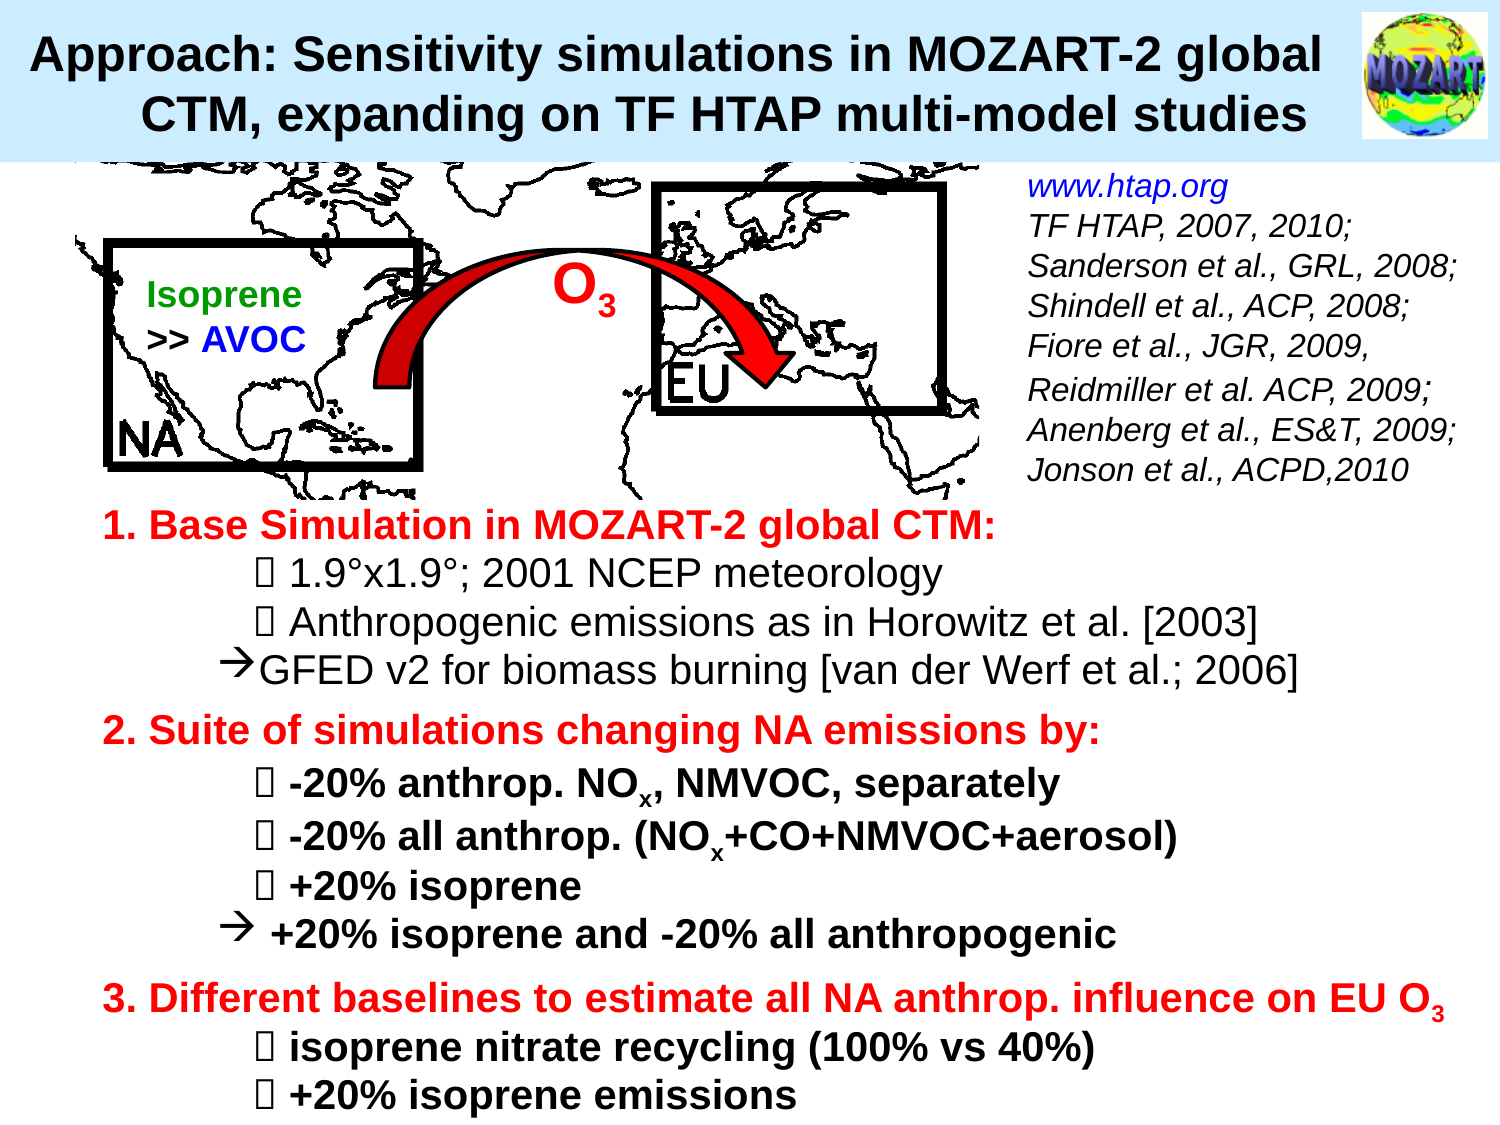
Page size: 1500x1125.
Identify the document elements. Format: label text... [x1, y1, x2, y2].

text_box www.htap.org TF HTAP, 2007, 2010; Sanderson et al., GRL, 2008; Shindell et al., ACP, 2008; Fiore et al., JGR, 2009, Reidmiller et al. ACP, 2009; Anenberg et al., ES&T, 2009; Jonson et al., ACPD,2010 [1012, 156, 1500, 496]
picture [74, 162, 980, 501]
picture [1362, 12, 1488, 140]
text_box 3. Different baselines to estimate all NA anthrop. influence on EU O3  isoprene nitrate recycling (100% vs 40%)  +20% isoprene emissions [87, 968, 1500, 1125]
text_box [374, 237, 801, 388]
text_box 1. Base Simulation in MOZART-2 global CTM:  1.9°x1.9°; 2001 NCEP meteorology  Anthropogenic emissions as in Horowitz et al. [2003] GFED v2 for biomass burning [van der Werf et al.; 2006] [87, 500, 1500, 700]
title Approach: Sensitivity simulations in MOZART-2 global CTM, expanding on TF HTAP multi-model studies [0, 0, 1500, 163]
text_box 2. Suite of simulations changing NA emissions by:  -20% anthrop. NOx, NMVOC, separately  -20% all anthrop. (NOx+CO+NMVOC+aerosol)  +20% isoprene +20% isoprene and -20% all anthropogenic [87, 705, 1500, 964]
